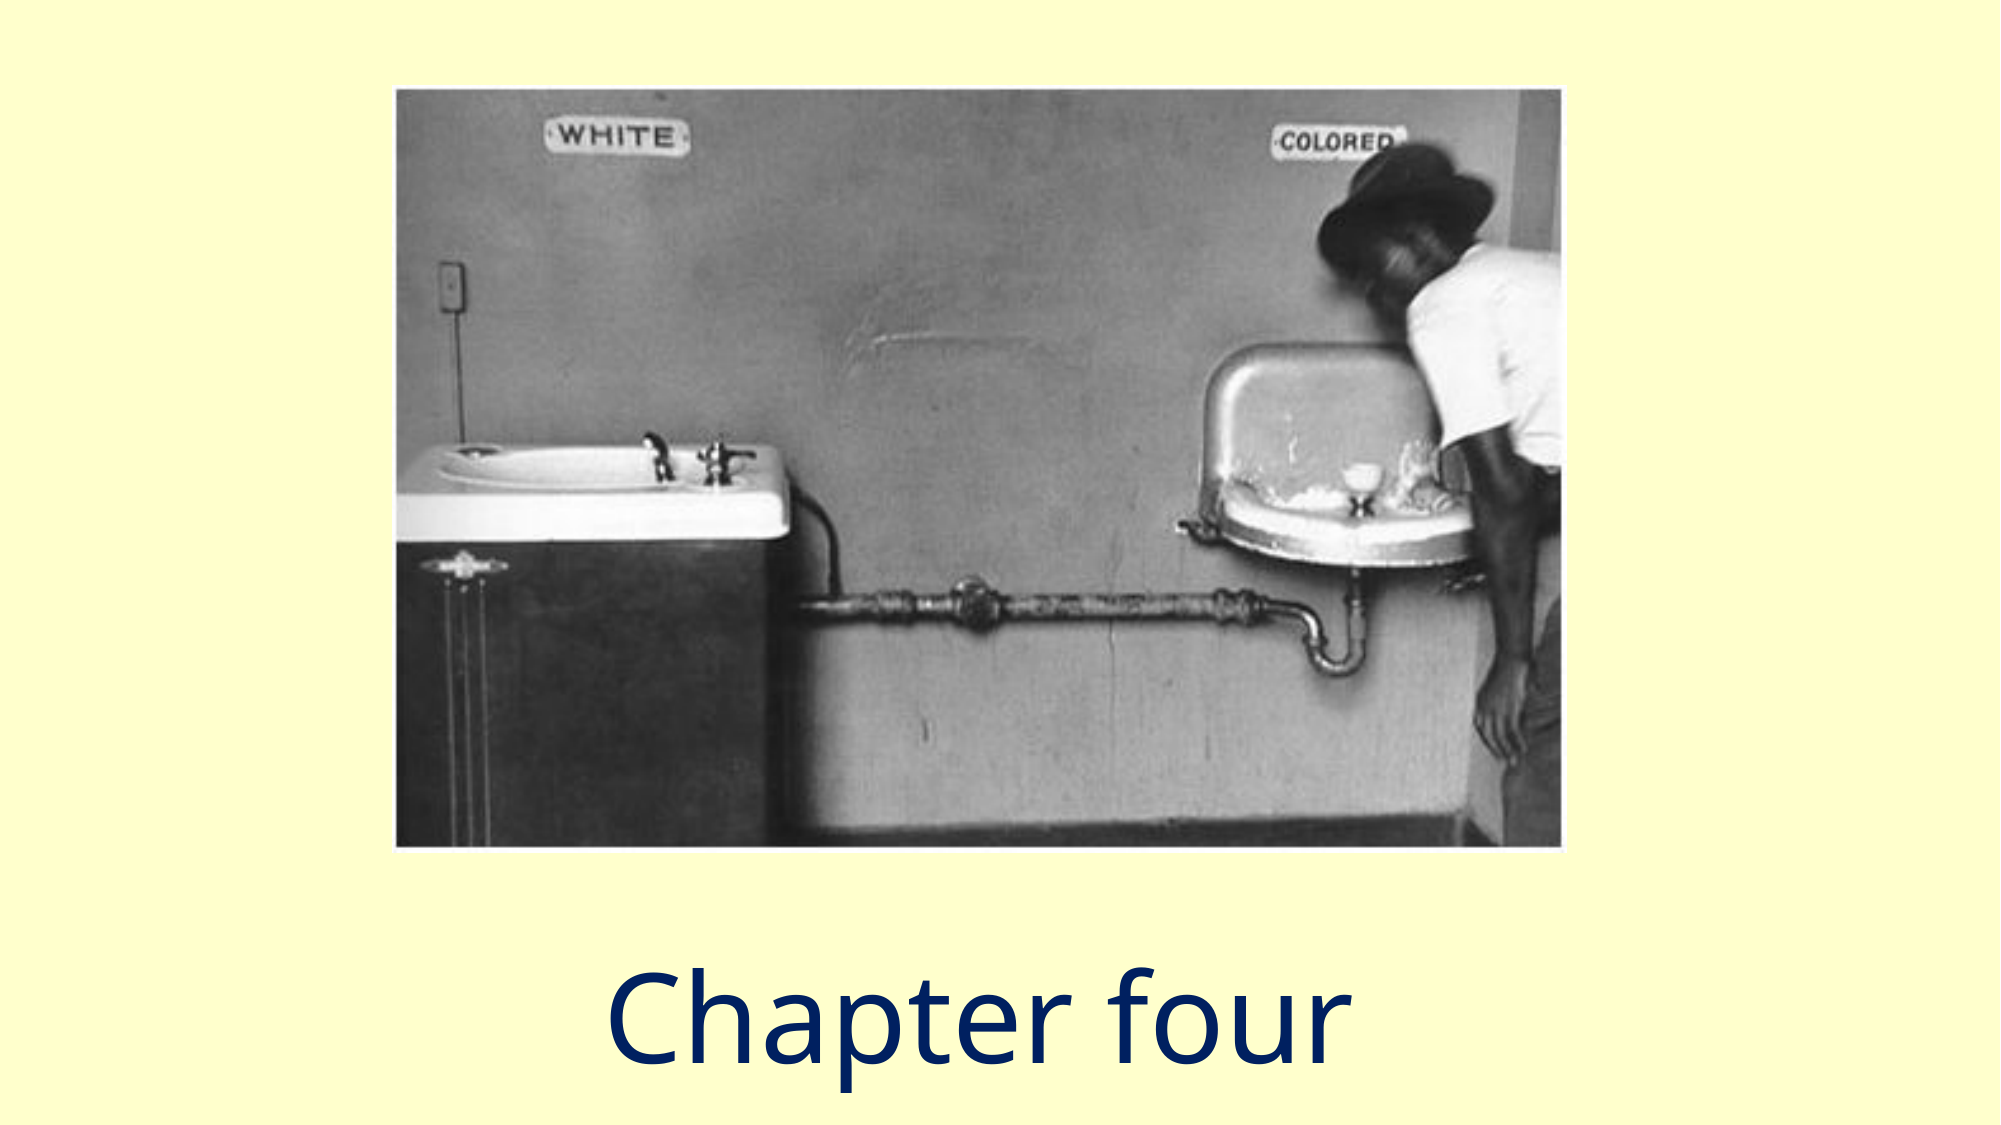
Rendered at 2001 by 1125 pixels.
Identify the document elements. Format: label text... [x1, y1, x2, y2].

title Chapter four [229, 943, 1730, 1099]
picture [391, 85, 1567, 853]
